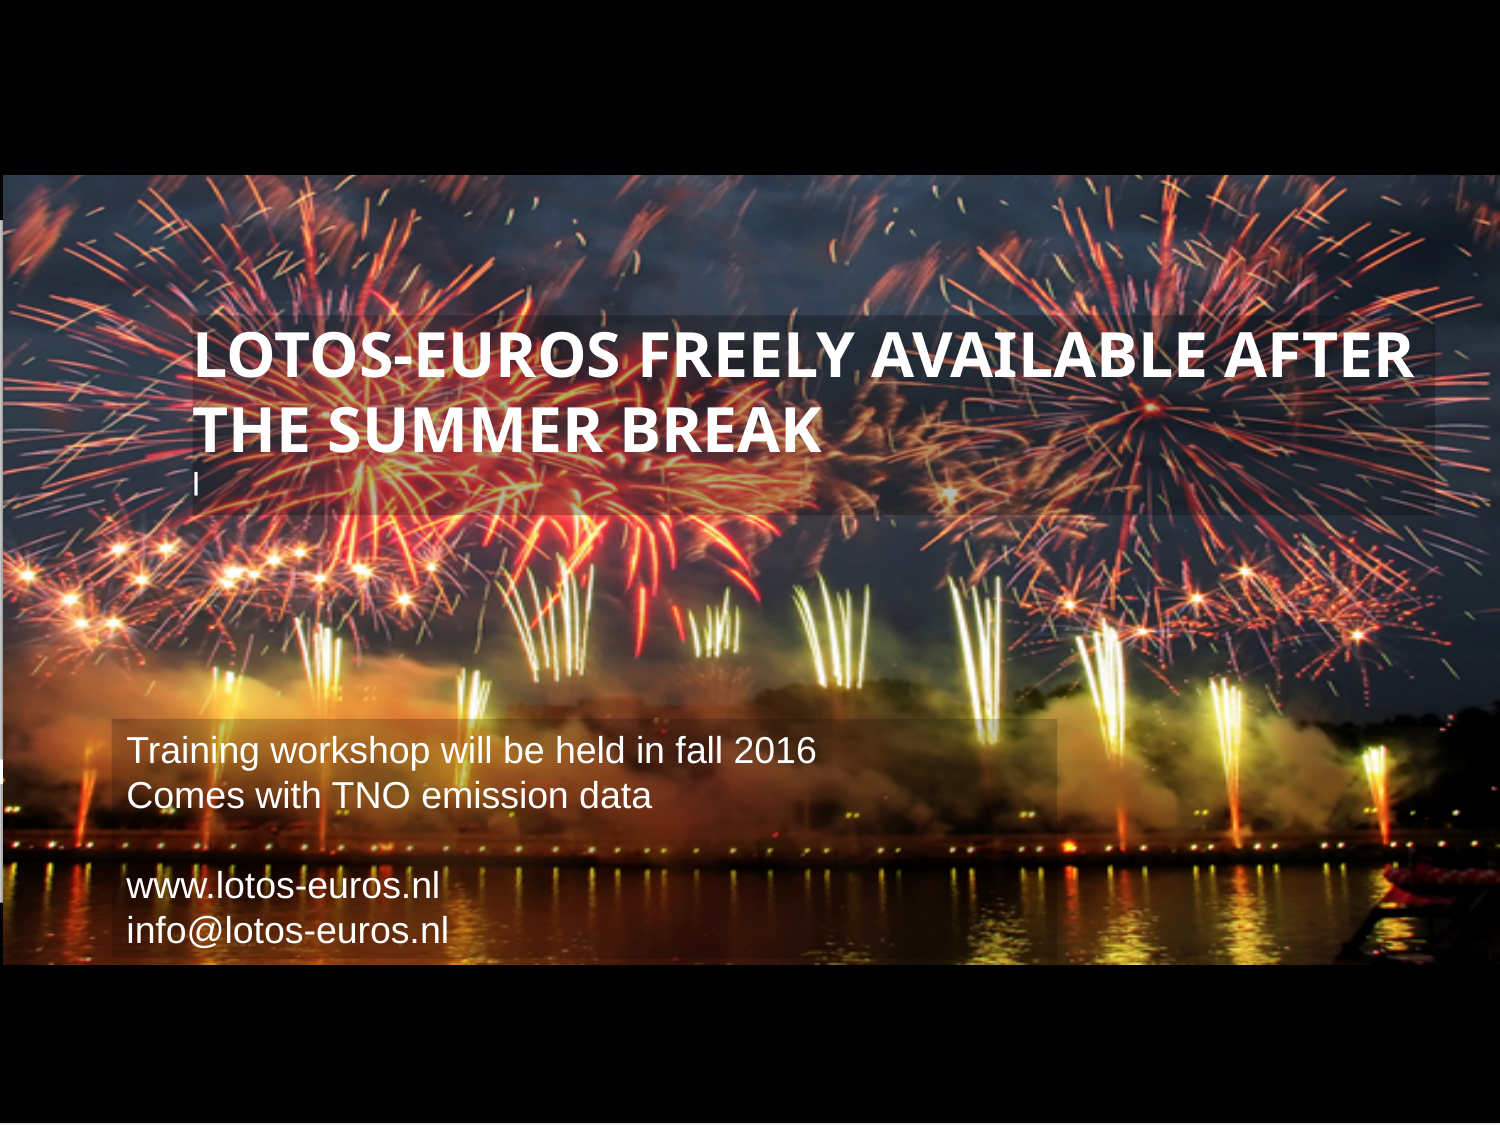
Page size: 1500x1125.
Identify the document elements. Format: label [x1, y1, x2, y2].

picture [0, 175, 1500, 965]
